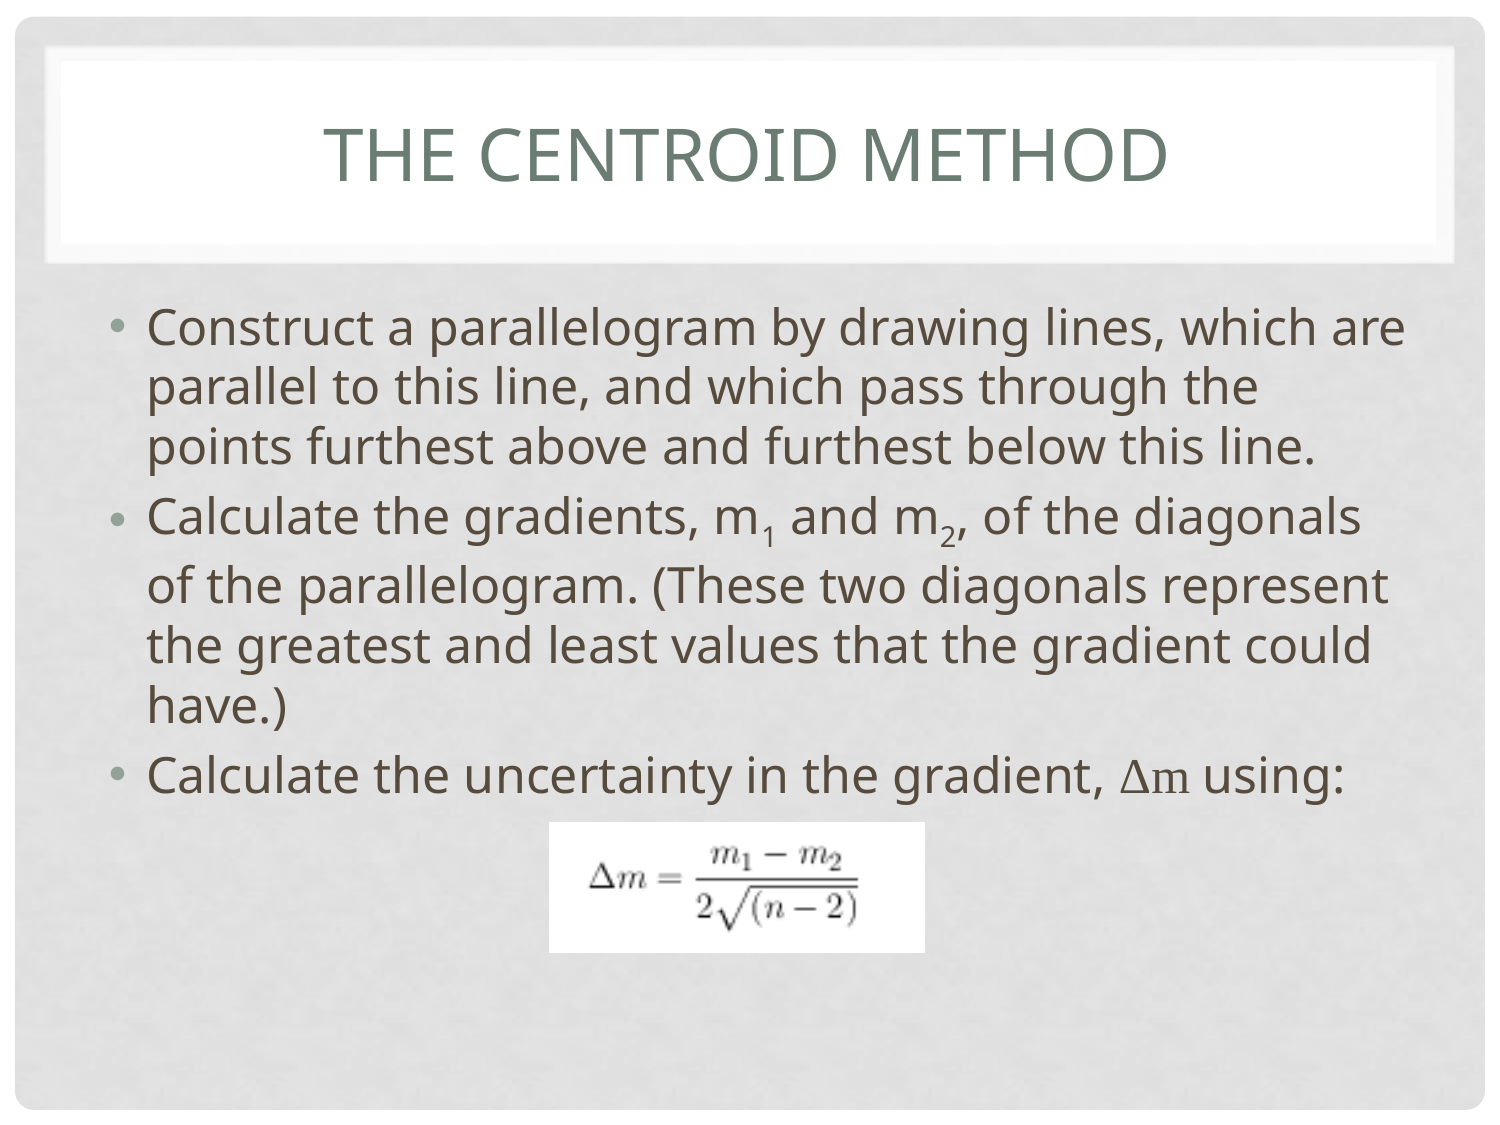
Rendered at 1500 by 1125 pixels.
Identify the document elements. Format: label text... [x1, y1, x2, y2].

title The Centroid Method [69, 66, 1425, 238]
picture [548, 822, 925, 953]
list Construct a parallelogram by drawing lines, which are parallel to this line, and which pass through the points furthest above and furthest below this line. Calculate the gradients, m1 and m2, of the diagonals of the parallelogram. (These two diagonals represent the greatest and least values that the gradient could have.) Calculate the uncertainty in the gradient, Δm using: [75, 287, 1425, 1005]
